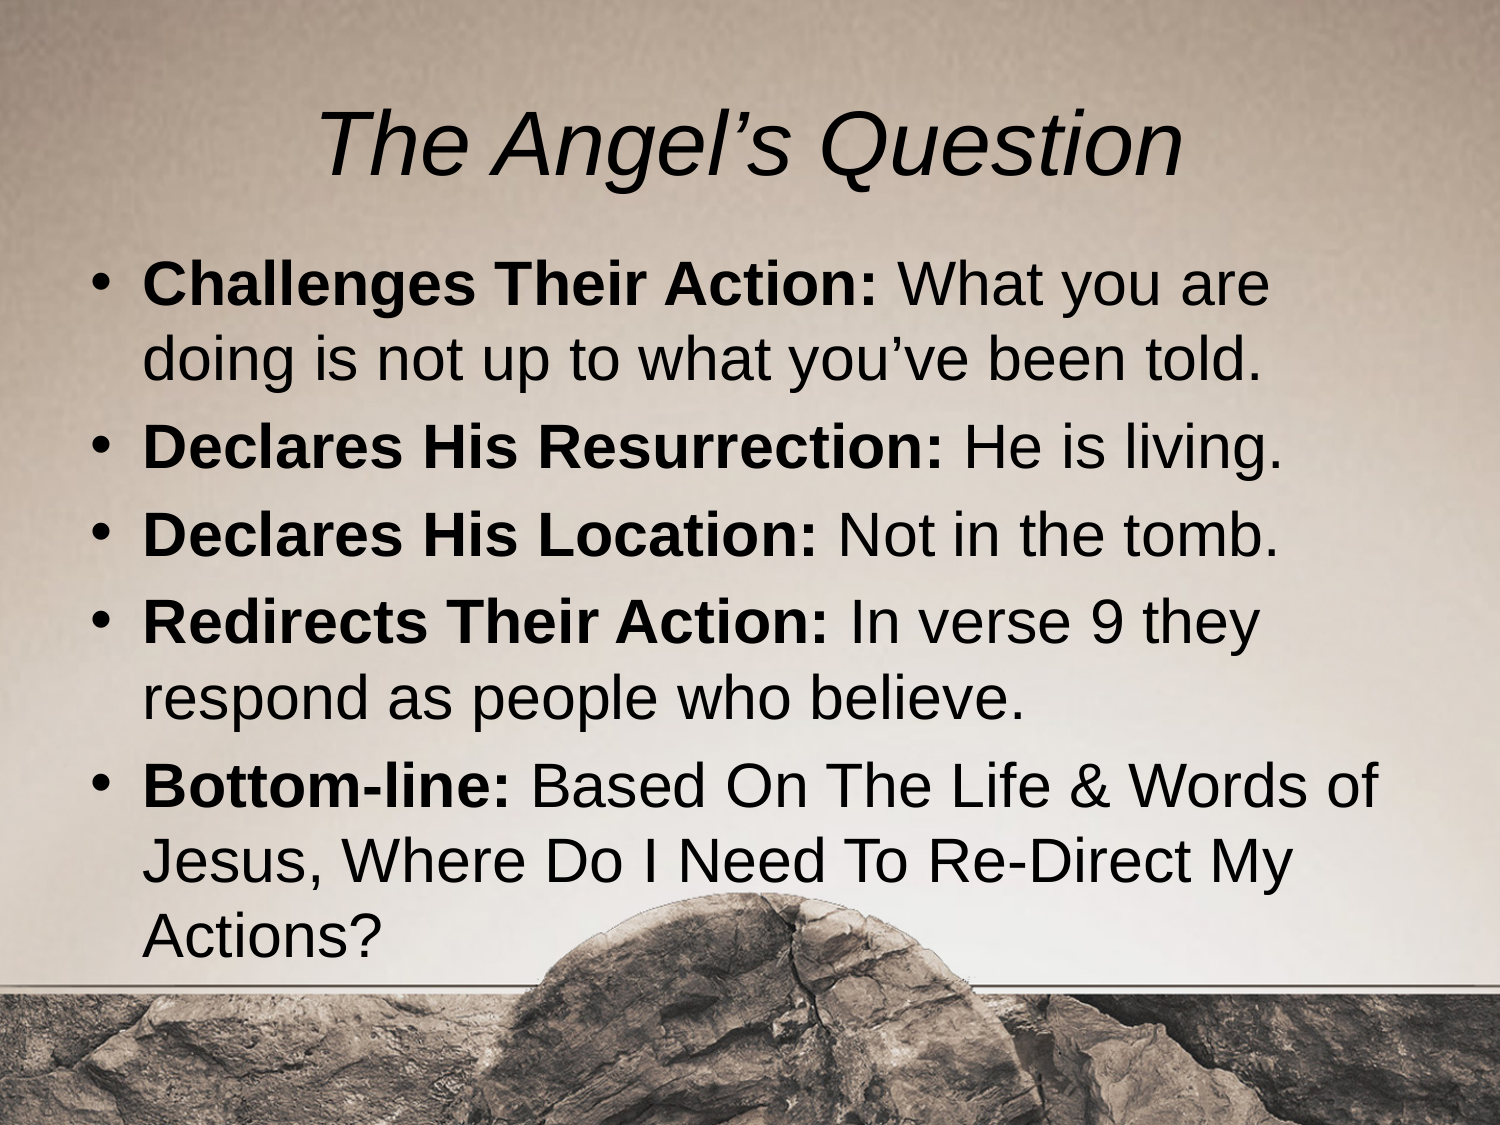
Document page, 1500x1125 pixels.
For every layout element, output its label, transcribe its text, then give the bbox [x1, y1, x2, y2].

picture [0, 0, 1500, 1125]
title The Angel’s Question [75, 45, 1425, 233]
list Challenges Their Action: What you are doing is not up to what you’ve been told. Declares His Resurrection: He is living. Declares His Location: Not in the tomb. Redirects Their Action: In verse 9 they respond as people who believe. Bottom-line: Based On The Life & Words of Jesus, Where Do I Need To Re-Direct My Actions? [75, 235, 1425, 978]
